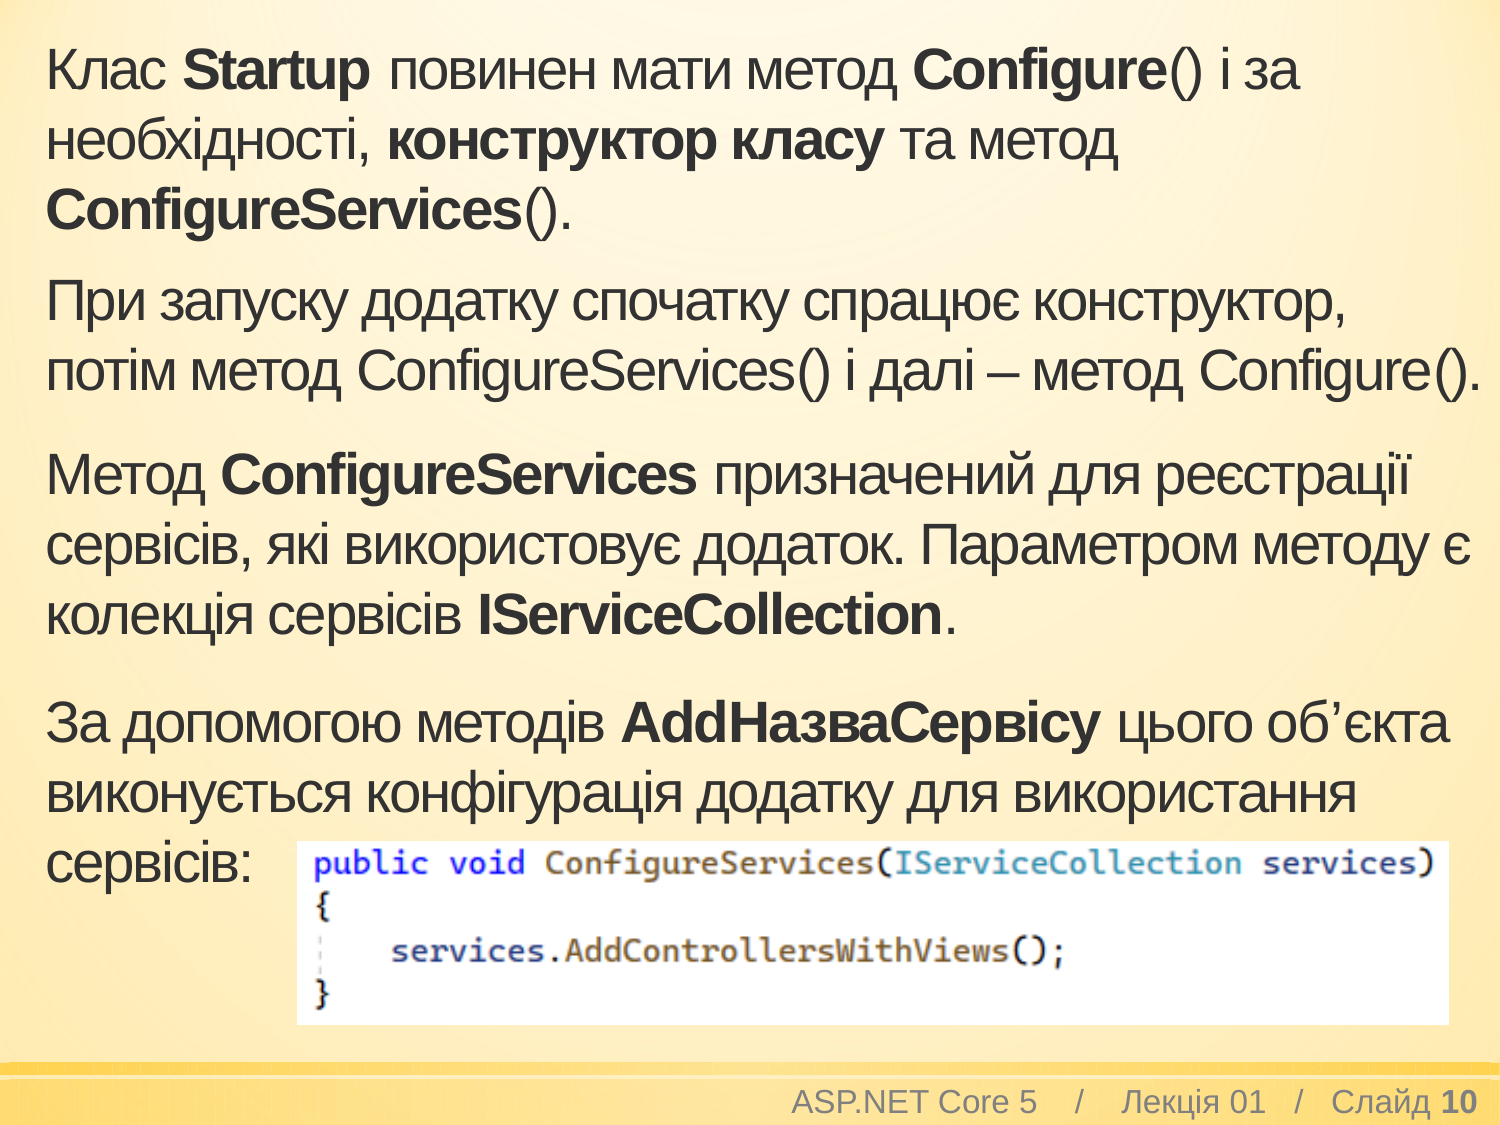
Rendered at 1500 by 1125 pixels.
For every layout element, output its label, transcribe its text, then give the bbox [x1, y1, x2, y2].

text_box При запуску додатку спочатку спрацює конструктор, потім метод ConfigureServices() і далі – метод Configure(). [30, 254, 1500, 410]
picture [0, 1075, 1500, 1079]
text_box Клас Startup повинен мати метод Configure() і за необхідності, конструктор класу та метод ConfigureServices(). [30, 24, 1500, 249]
text_box Метод ConfigureServices призначений для реєстрації сервісів, які використовує додаток. Параметром методу є колекція сервісів IServiceCollection. [30, 428, 1500, 654]
picture [0, 0, 1500, 1062]
footer ASP.NET Core 5 / Лекція 01 / Слайд 10 [612, 1080, 1493, 1120]
text_box За допомогою методів AddНазваСервісу цього об’єкта виконується конфігурація додатку для використання сервісів: [30, 676, 1500, 902]
